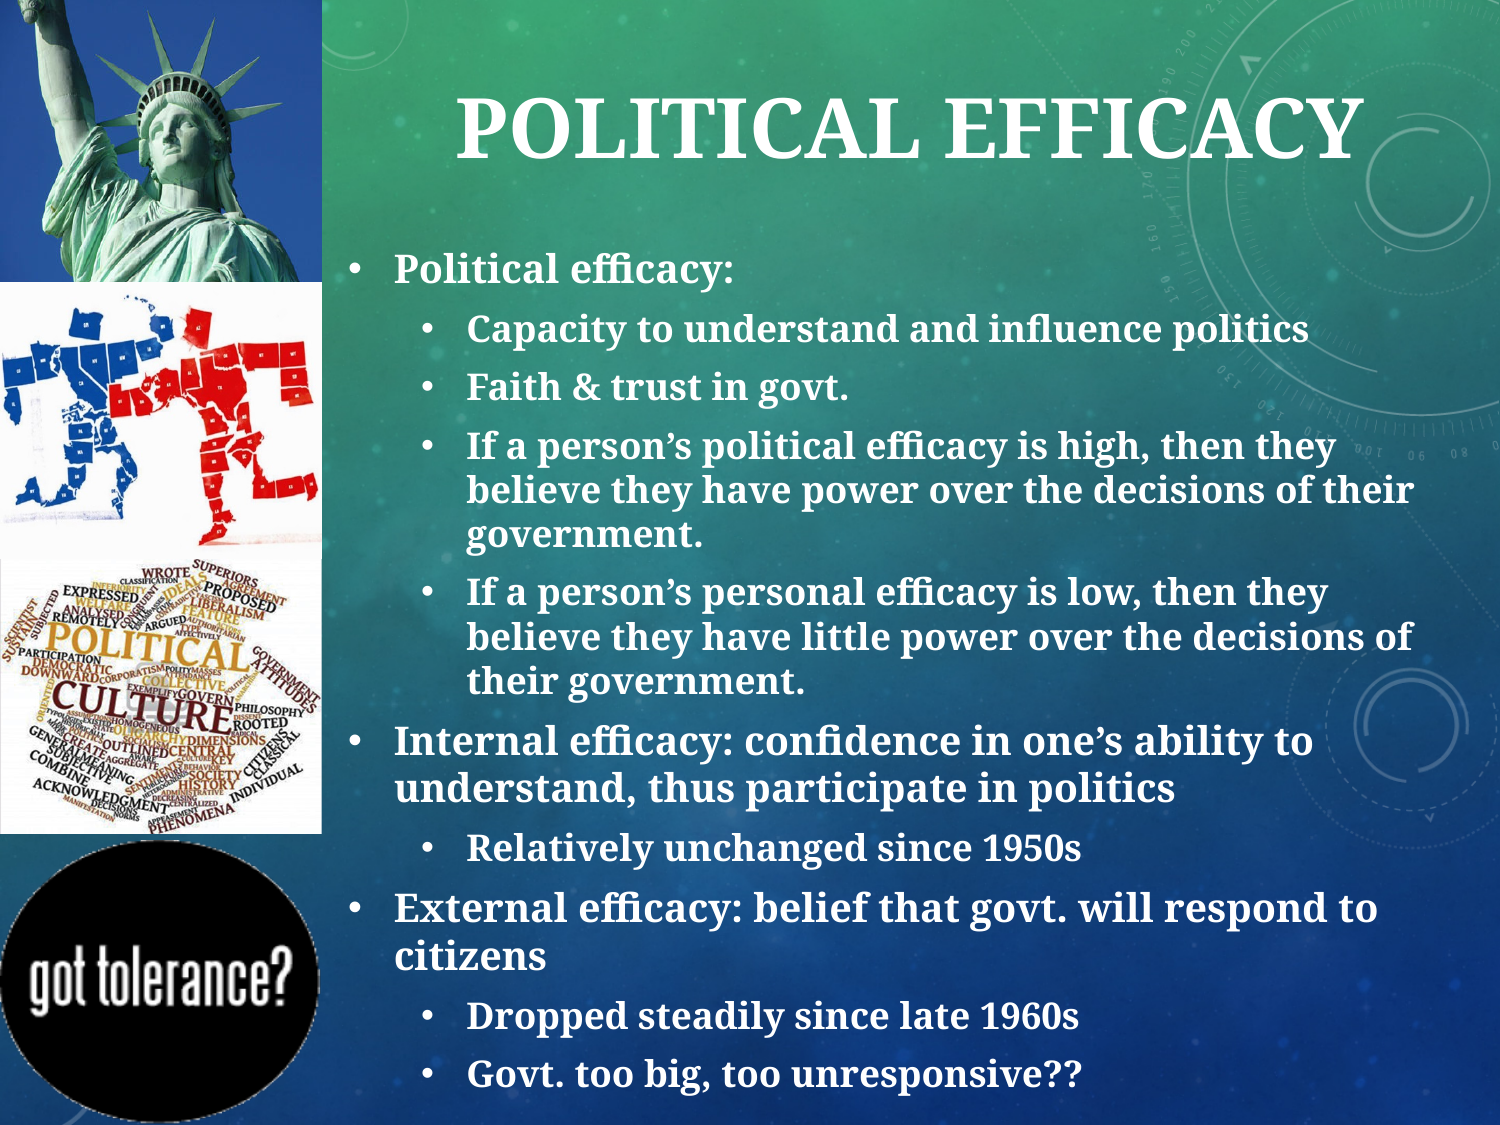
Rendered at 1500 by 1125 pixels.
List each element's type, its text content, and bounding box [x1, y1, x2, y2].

picture [0, 0, 1500, 1125]
title Political efficacy [333, 5, 1487, 236]
list Political efficacy: Capacity to understand and influence politics Faith & trust in govt. If a person’s political efficacy is high, then they believe they have power over the decisions of their government. If a person’s personal efficacy is low, then they believe they have little power over the decisions of their government. Internal efficacy: confidence in one’s ability to understand, thus participate in politics Relatively unchanged since 1950s External efficacy: belief that govt. will respond to citizens Dropped steadily since late 1960s Govt. too big, too unresponsive?? [333, 236, 1487, 1112]
